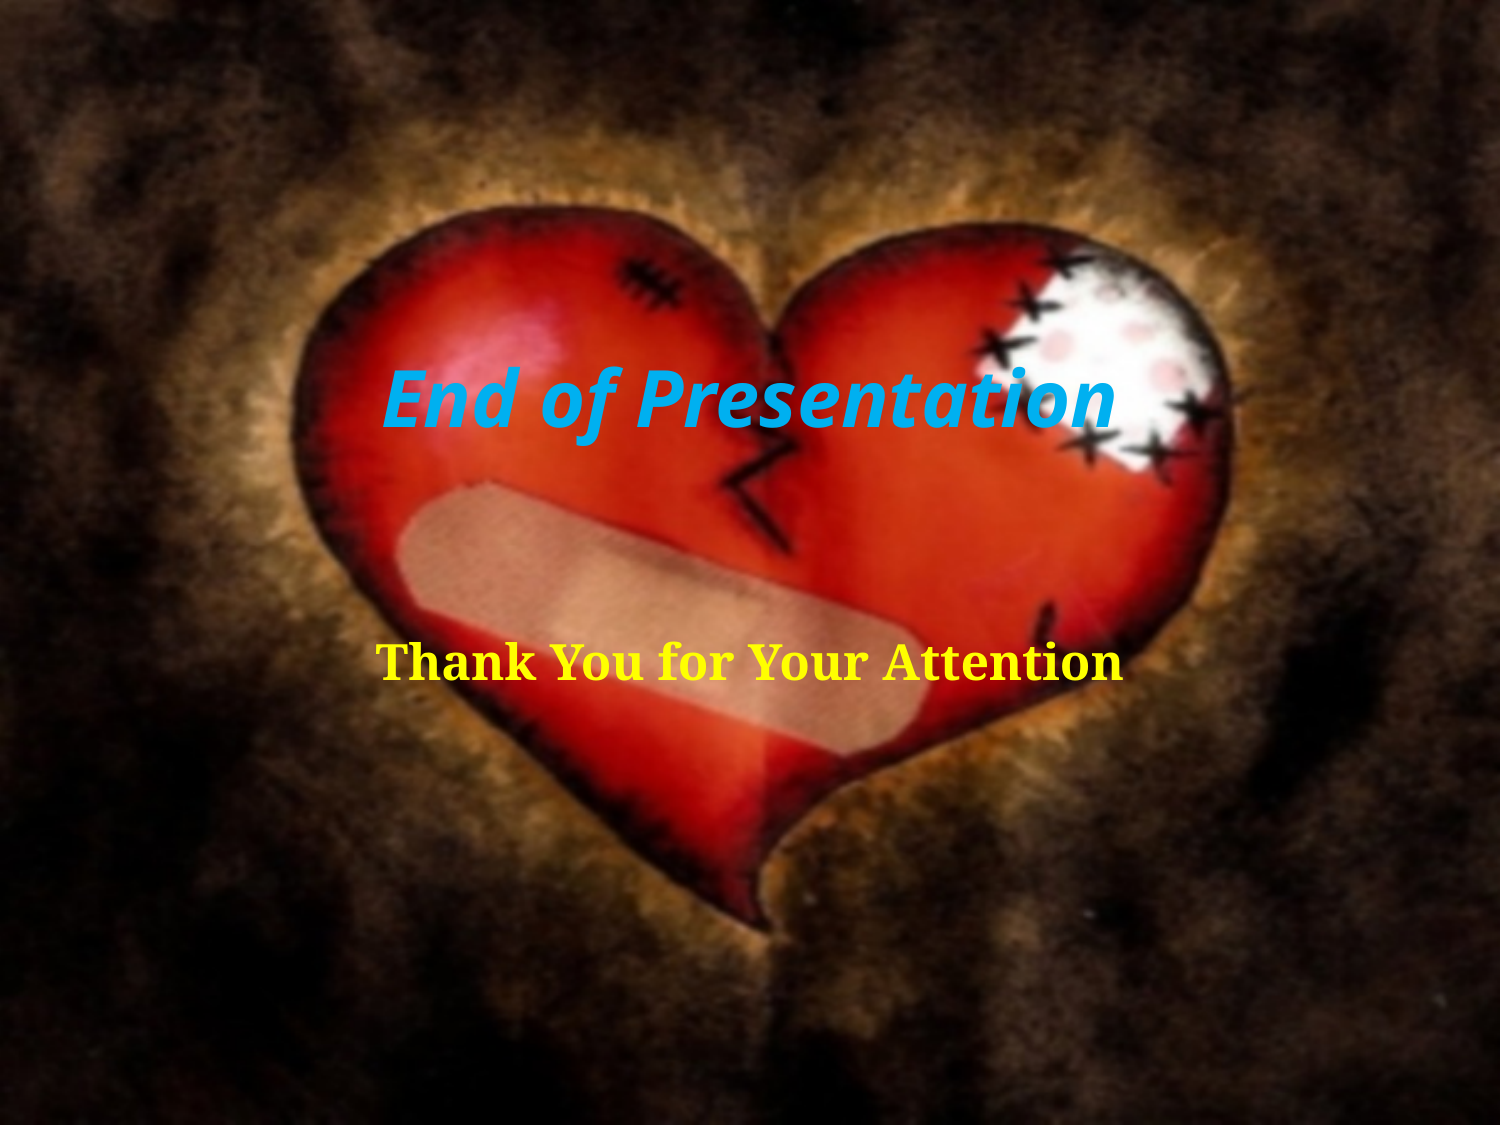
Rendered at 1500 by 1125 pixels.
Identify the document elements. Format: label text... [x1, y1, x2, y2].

picture [0, 0, 1500, 1125]
title End of Presentation [112, 348, 1388, 445]
subtitle Thank You for Your Attention [225, 630, 1275, 691]
